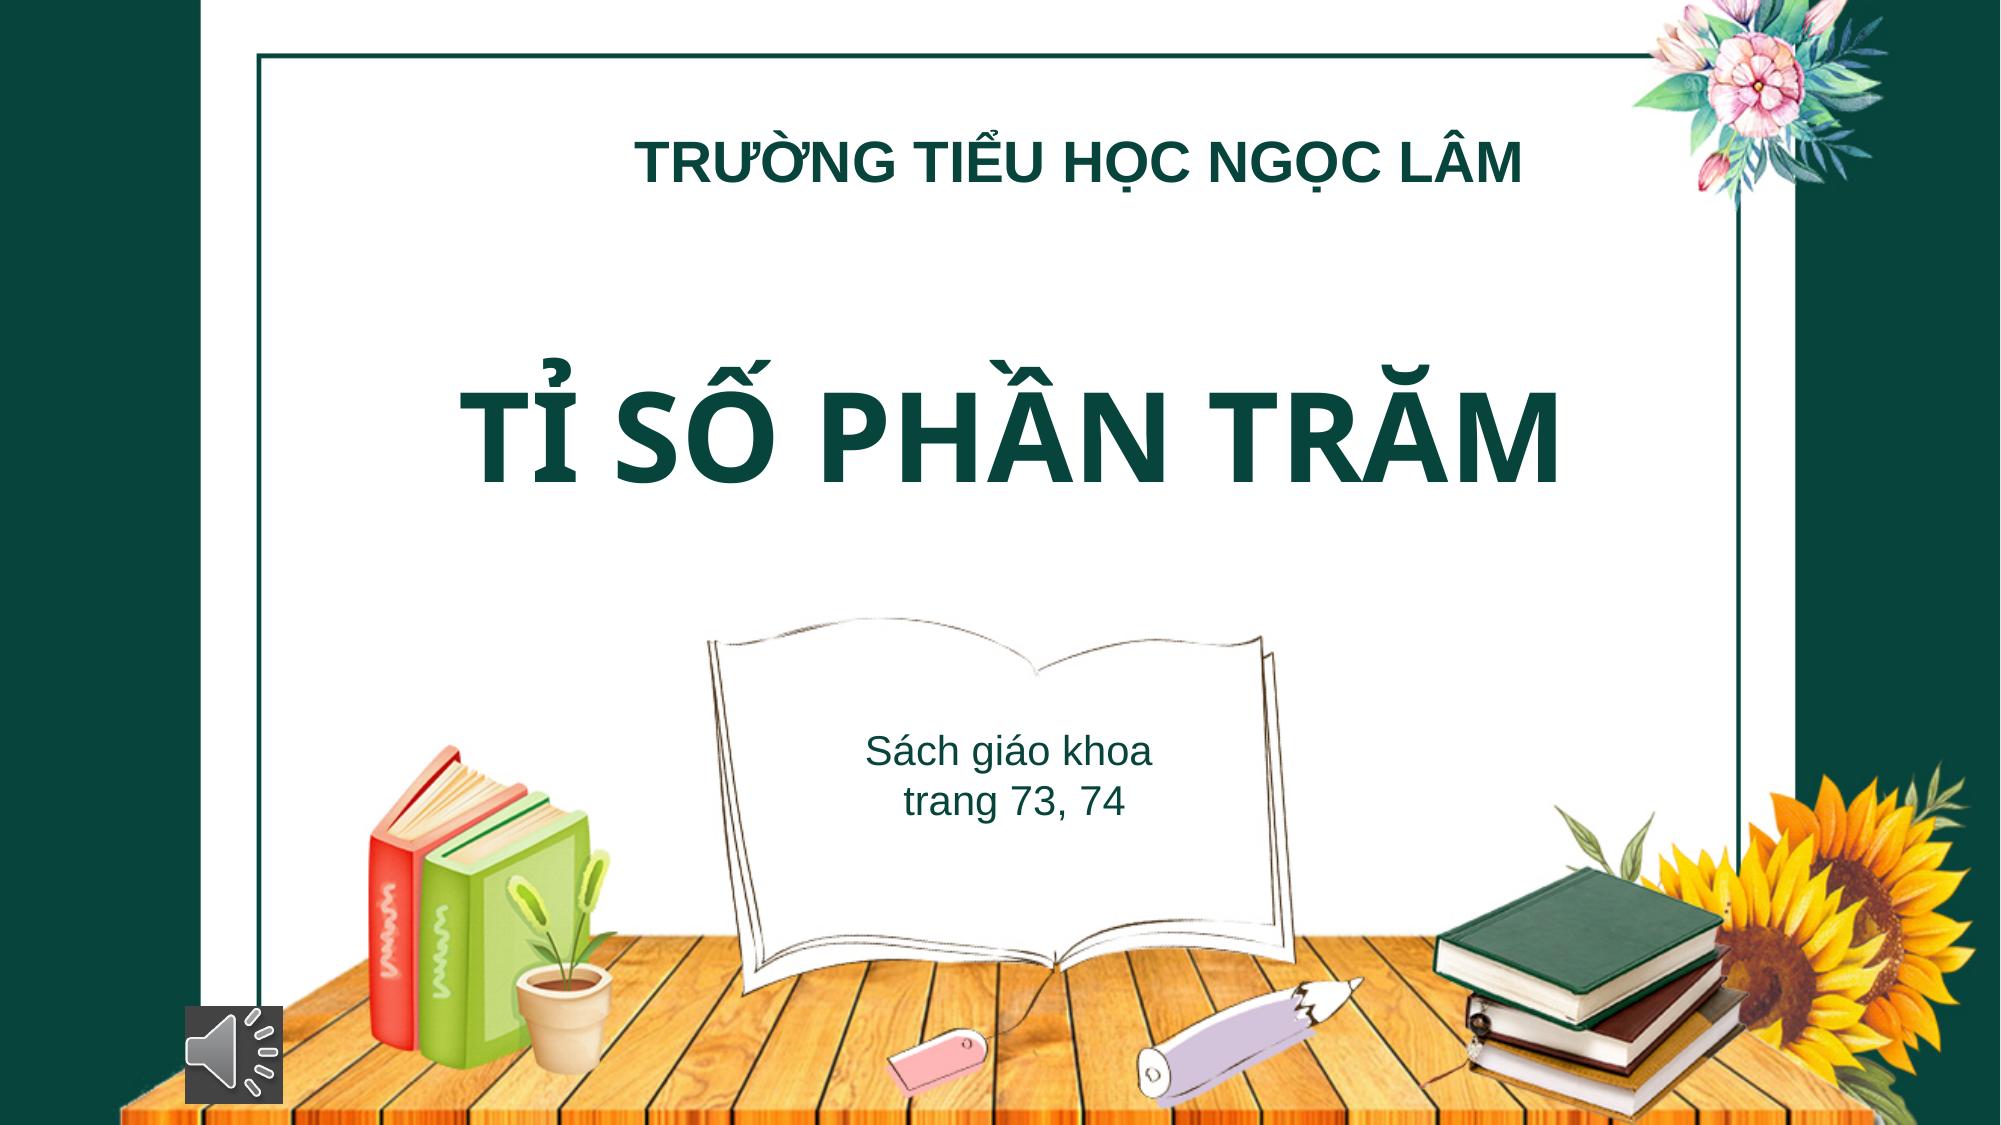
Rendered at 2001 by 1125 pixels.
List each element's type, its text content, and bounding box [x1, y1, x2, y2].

text_box Sách giáo khoa trang 73, 74 [725, 716, 1304, 832]
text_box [390, 350, 1636, 518]
picture [0, 0, 2001, 1125]
text_box TRƯỜNG TIỂU HỌC NGỌC LÂM [540, 116, 1619, 202]
